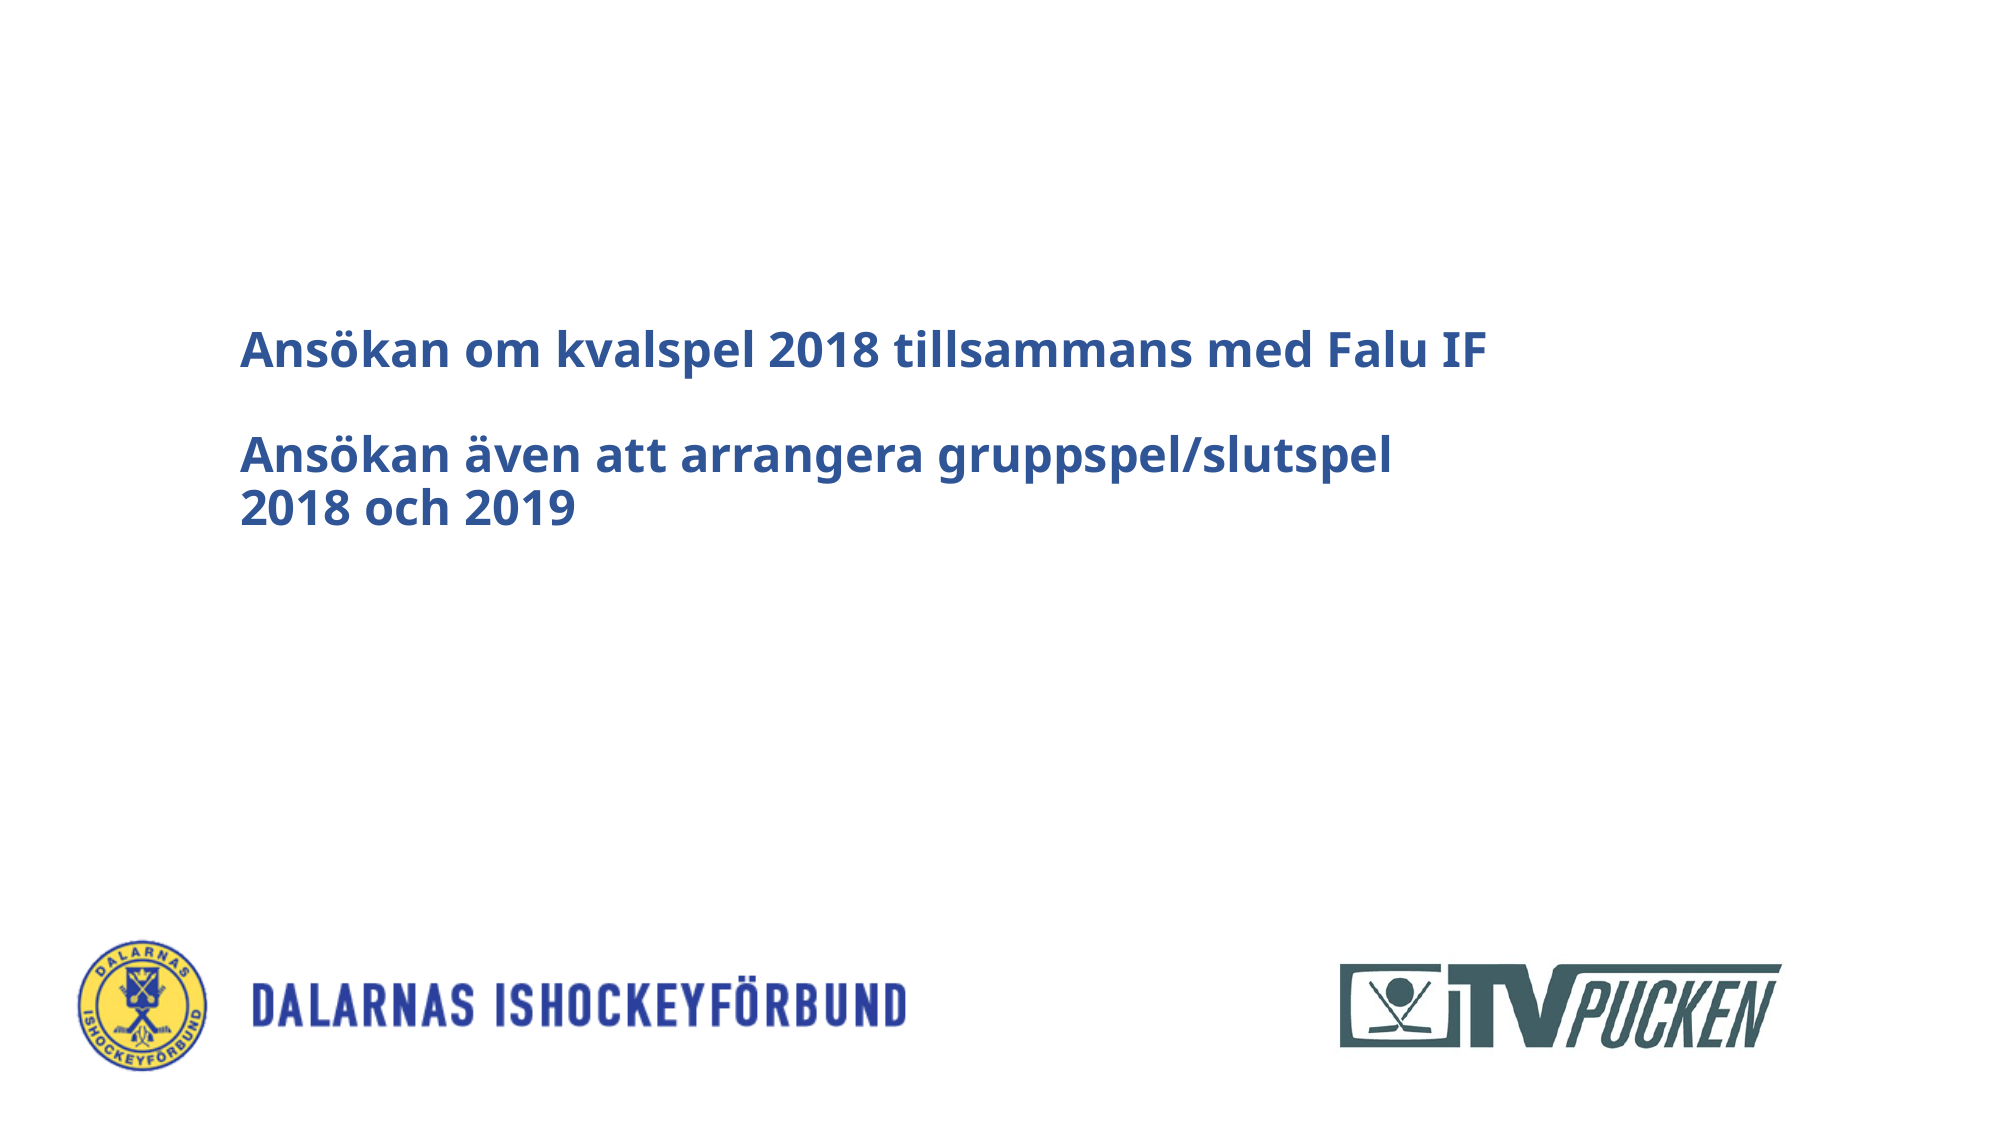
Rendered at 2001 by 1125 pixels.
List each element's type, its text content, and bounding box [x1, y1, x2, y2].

picture [1321, 886, 1798, 1125]
picture [44, 919, 1137, 1092]
title Ansökan om kvalspel 2018 tillsammans med Falu IF Ansökan även att arrangera gruppspel/slutspel 2018 och 2019 [225, 316, 1725, 709]
